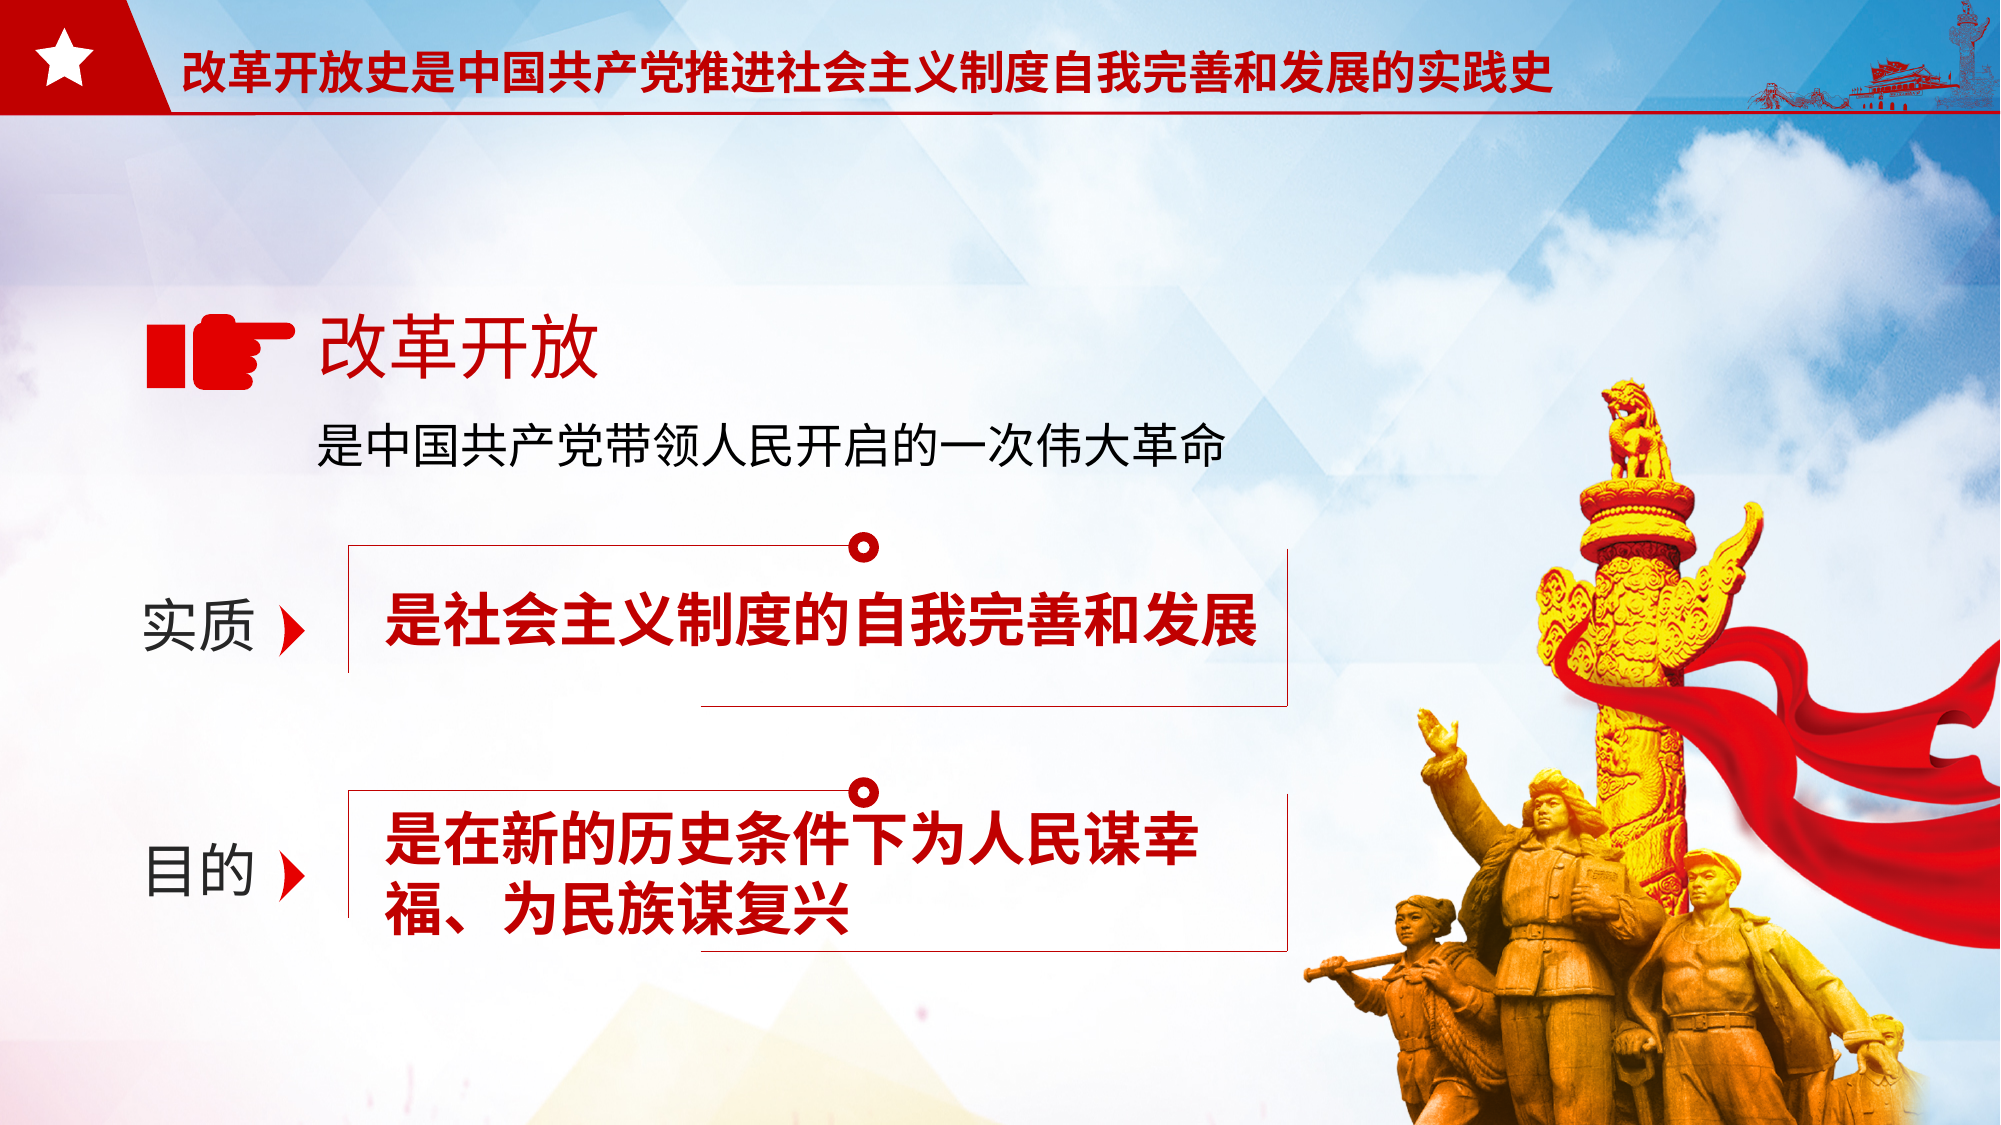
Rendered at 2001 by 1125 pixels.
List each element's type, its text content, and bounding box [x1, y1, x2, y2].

text_box 是中国共产党带领人民开启的一次伟大革命 [226, 379, 1278, 481]
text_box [125, 533, 1278, 707]
picture [127, 0, 2000, 112]
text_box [146, 314, 296, 390]
picture [0, 115, 2000, 1125]
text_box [125, 778, 1278, 952]
text_box 改革开放 [303, 295, 1278, 379]
